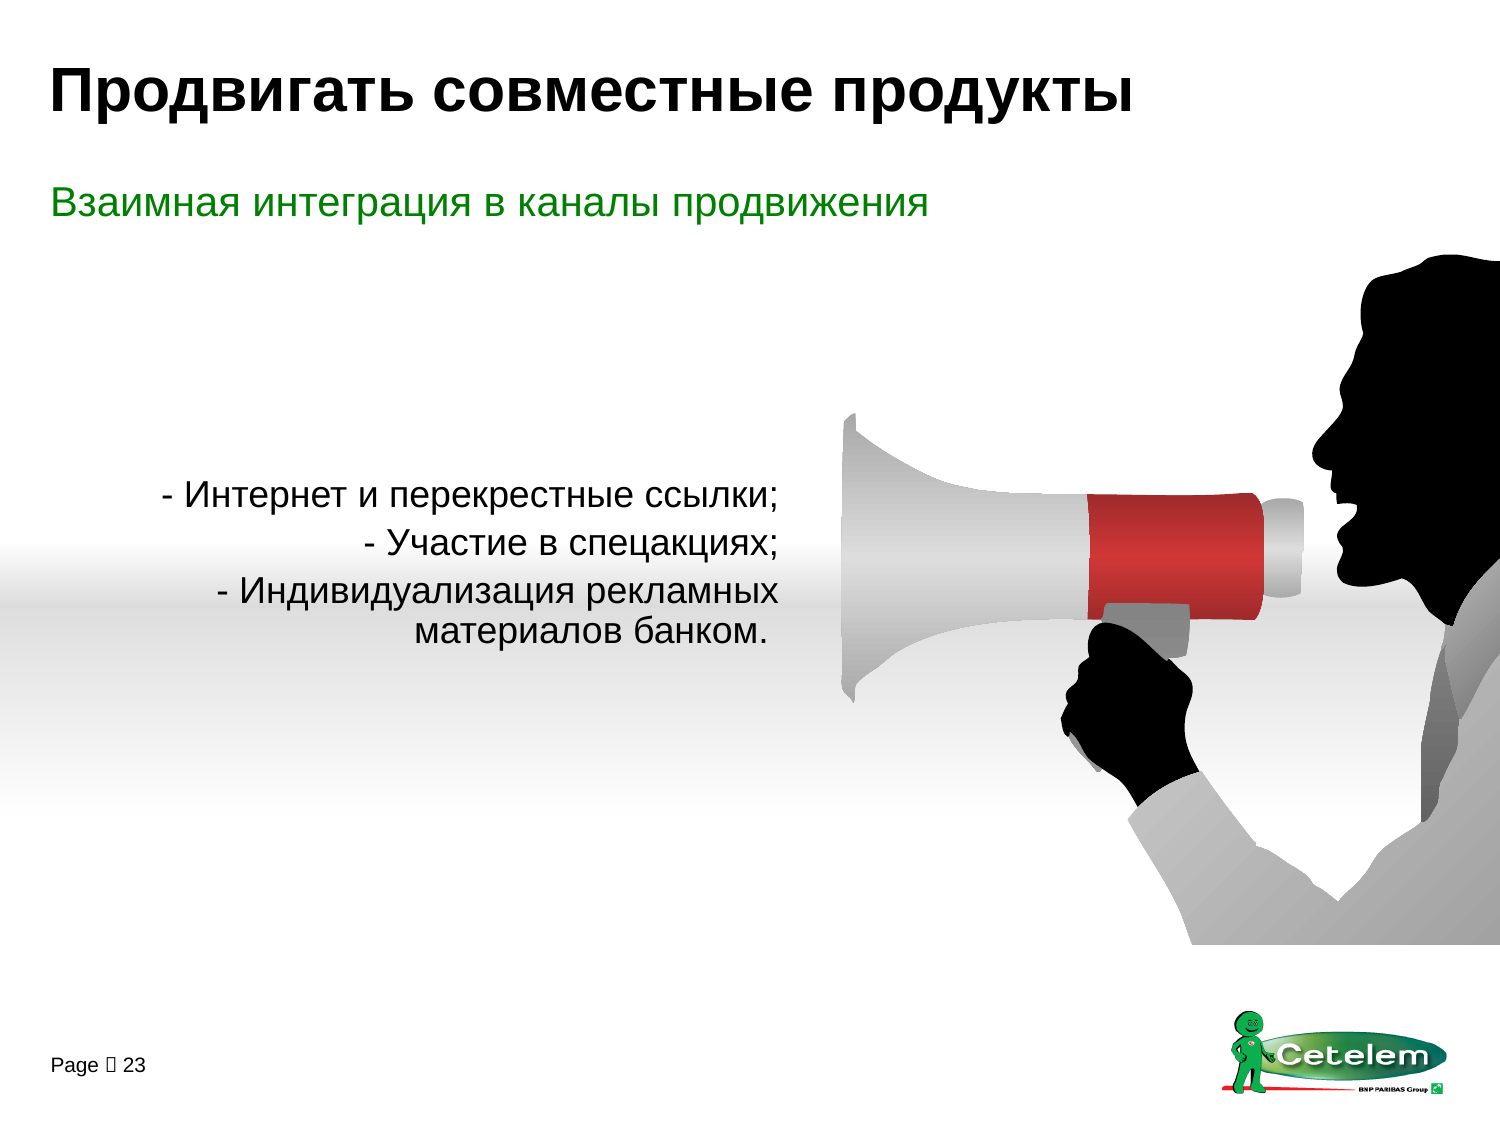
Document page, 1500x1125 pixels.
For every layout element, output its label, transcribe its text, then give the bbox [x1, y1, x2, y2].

text_box Продвигать совместные продукты [49, 9, 1447, 174]
text_box [1312, 254, 1500, 542]
text_box [1131, 825, 1500, 945]
text_box [841, 413, 1090, 541]
text_box [1086, 492, 1264, 541]
text_box Взаимная интеграция в каналы продвижения [50, 170, 994, 230]
text_box [1261, 498, 1304, 541]
text_box - Интернет и перекрестные ссылки; - Участие в спецакциях; - Индивидуализация рекламных материалов банком. [57, 467, 795, 541]
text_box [0, 542, 1500, 819]
picture [1222, 1011, 1448, 1094]
